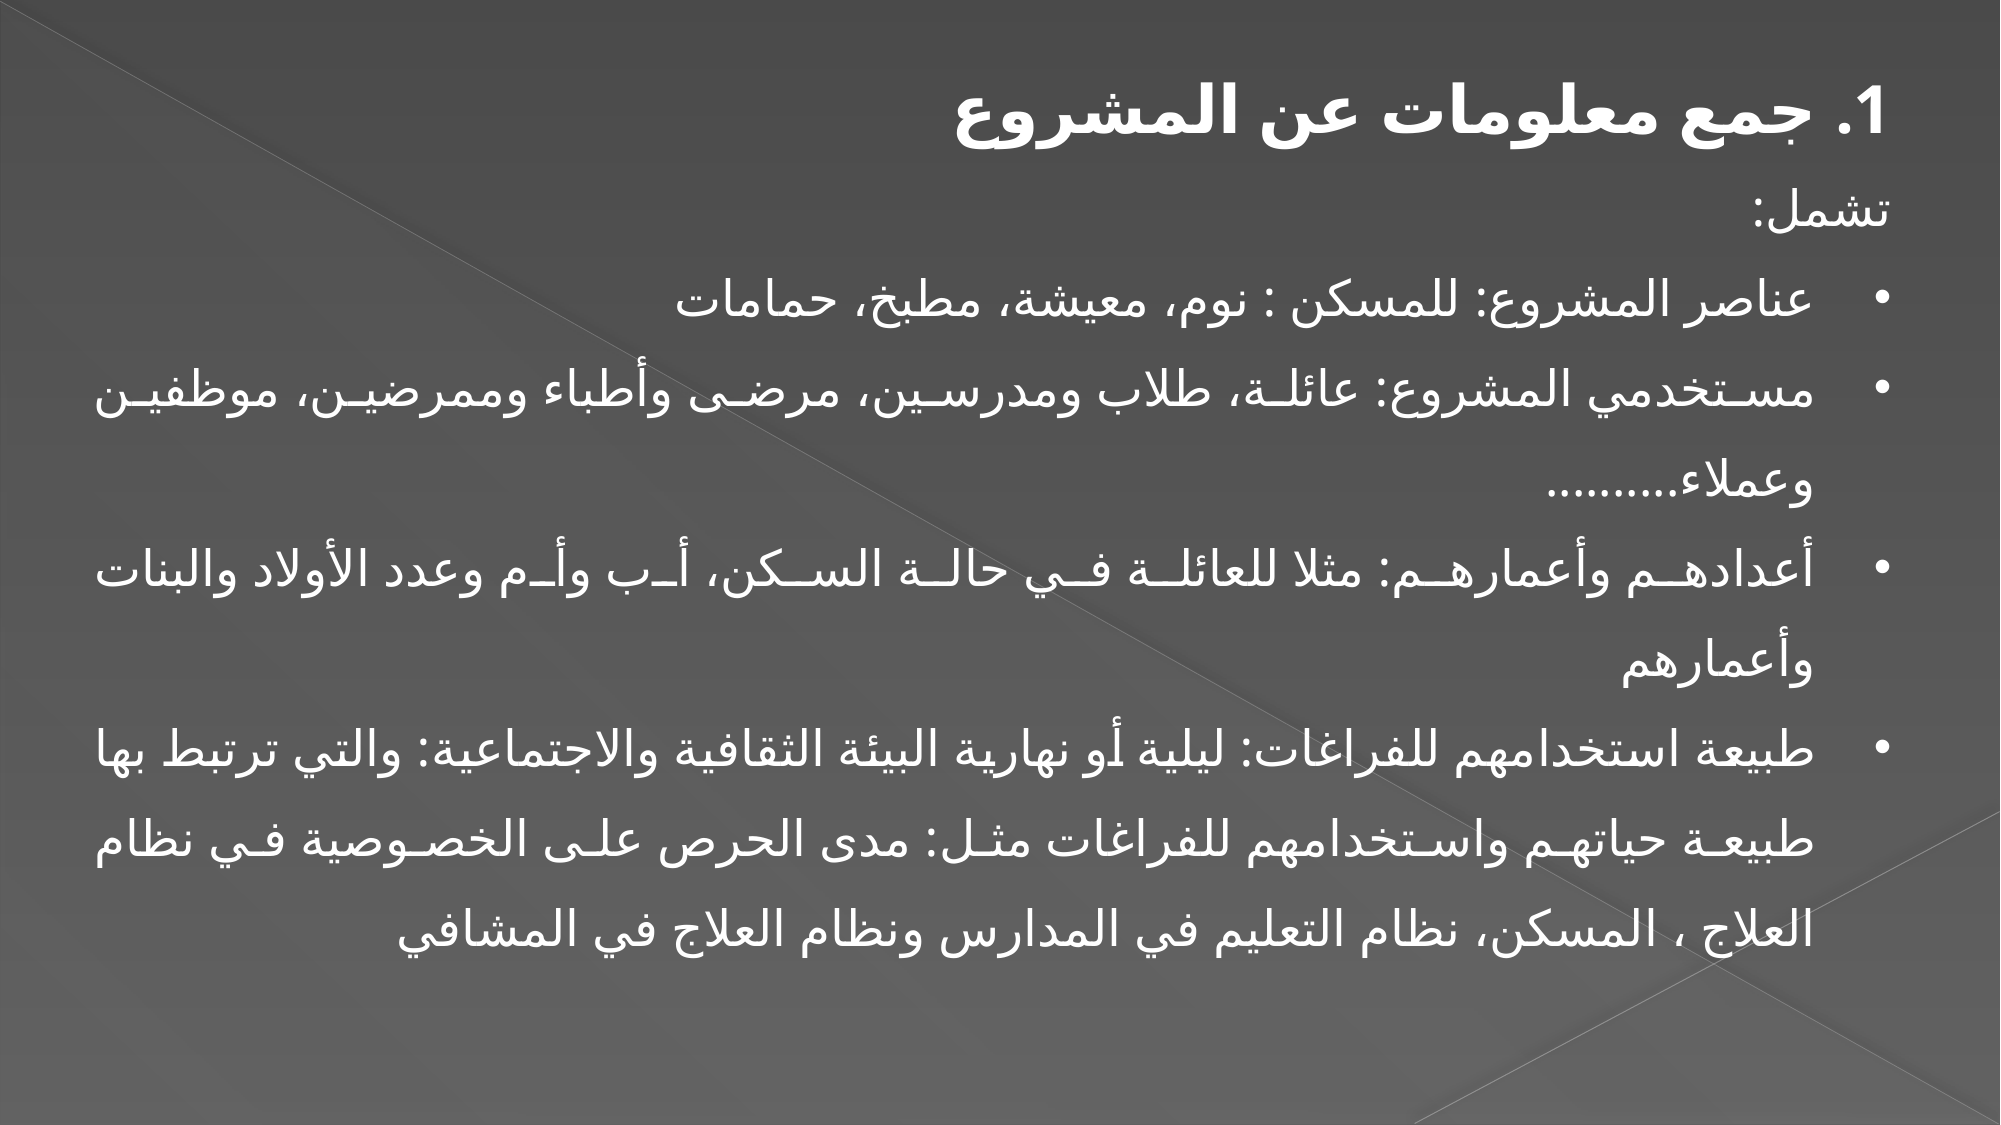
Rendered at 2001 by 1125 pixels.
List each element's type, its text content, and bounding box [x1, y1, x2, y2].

text_box 1. جمع معلومات عن المشروع تشمل: عناصر المشروع: للمسكن : نوم، معيشة، مطبخ، حمامات مستخدمي المشروع: عائلة، طلاب ومدرسين، مرضى وأطباء وممرضين، موظفين وعملاء.......... أعدادهم وأعمارهم: مثلا للعائلة في حالة السكن، أب وأم وعدد الأولاد والبنات وأعمارهم طبيعة استخدامهم للفراغات: ليلية أو نهارية البيئة الثقافية والاجتماعية: والتي ترتبط بها طبيعة حياتهم واستخدامهم للفراغات مثل: مدى الحرص على الخصوصية في نظام العلاج ، المسكن، نظام التعليم في المدارس ونظام العلاج في المشافي [79, 19, 1906, 964]
